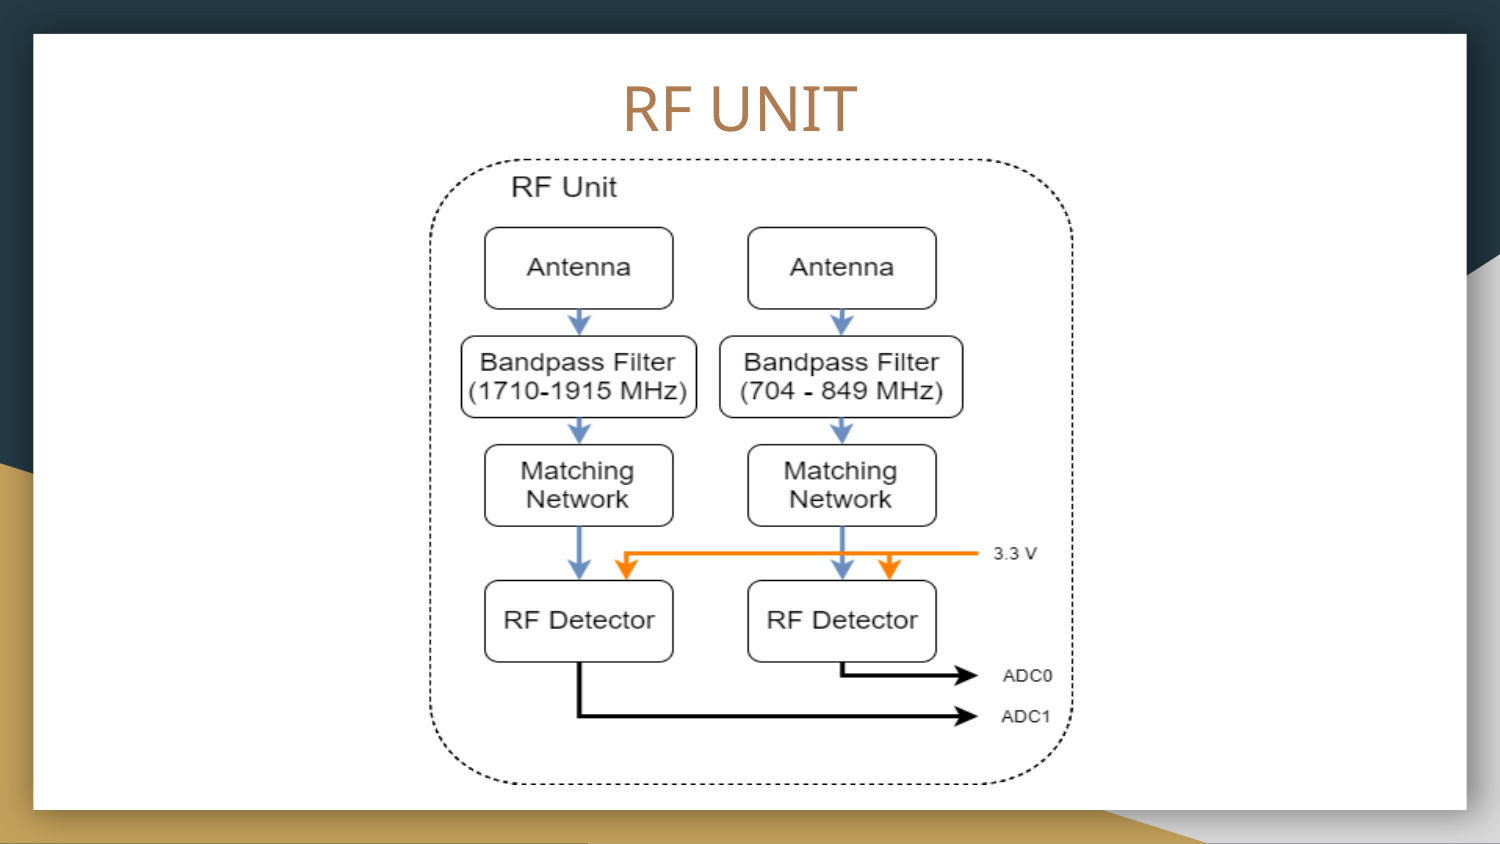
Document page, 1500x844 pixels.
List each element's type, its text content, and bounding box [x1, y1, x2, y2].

text_box RF UNIT [493, 0, 986, 154]
picture [425, 155, 1075, 785]
